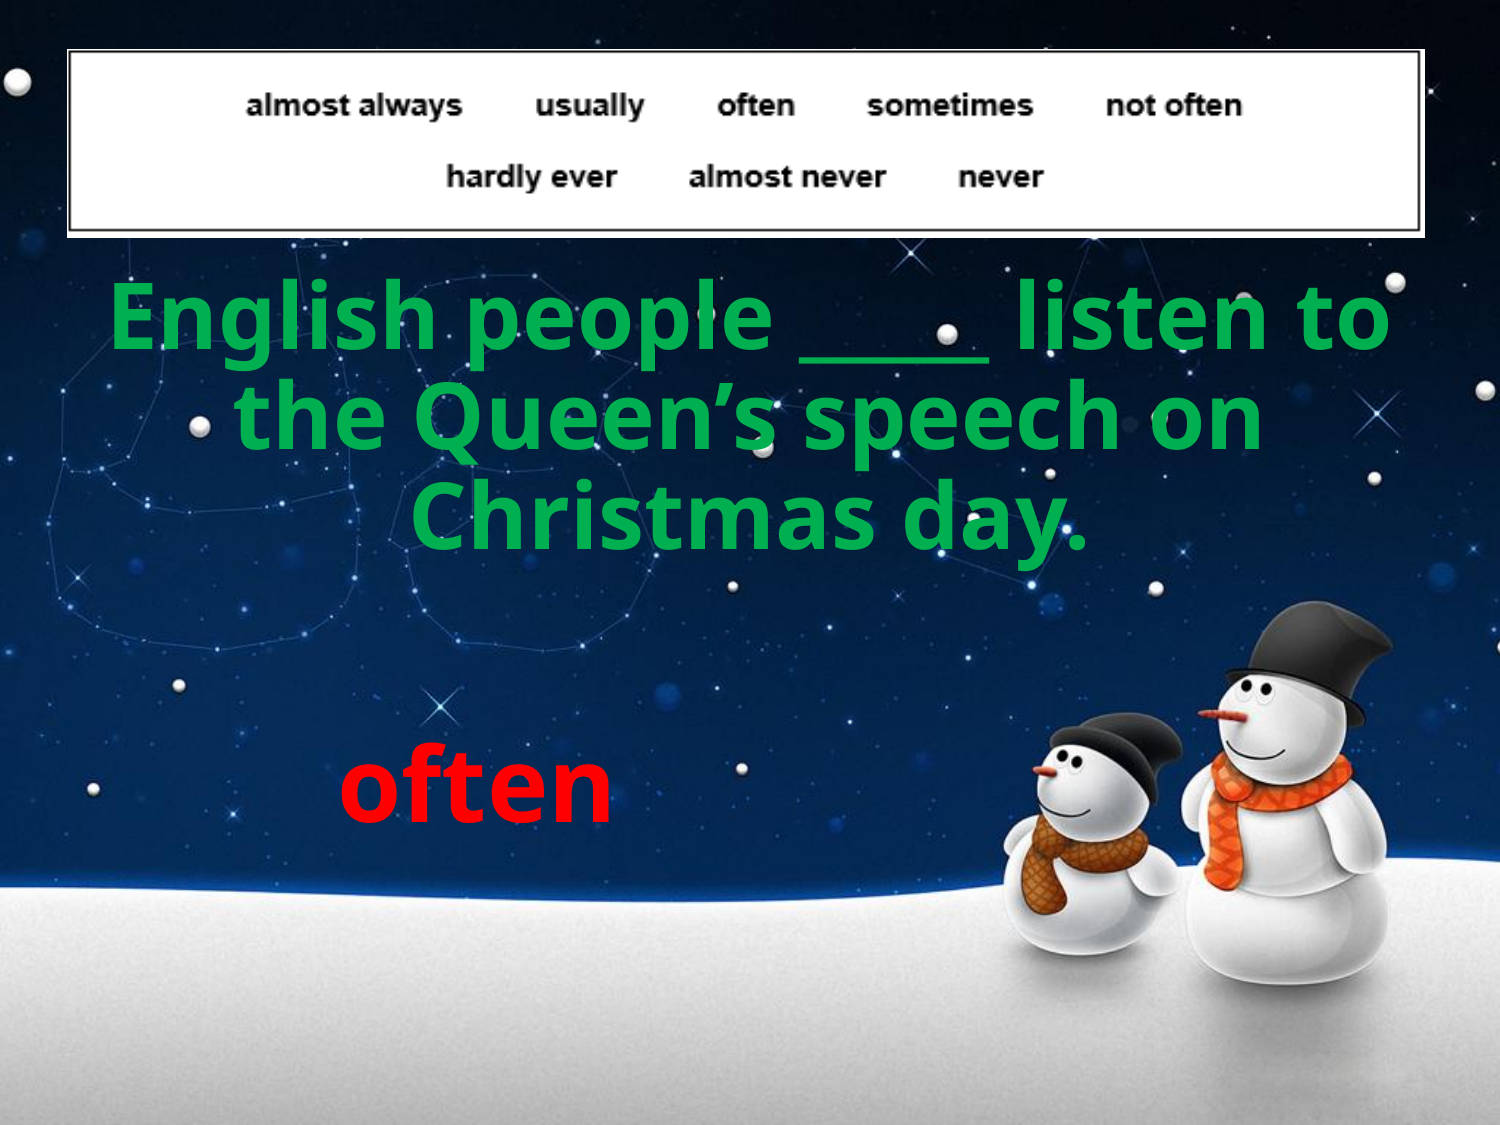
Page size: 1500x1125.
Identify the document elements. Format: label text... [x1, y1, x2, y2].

list often [67, 725, 888, 1080]
picture [0, 0, 1500, 1125]
list English people _____ listen to the Queen’s speech on Christmas day. [75, 262, 1425, 600]
